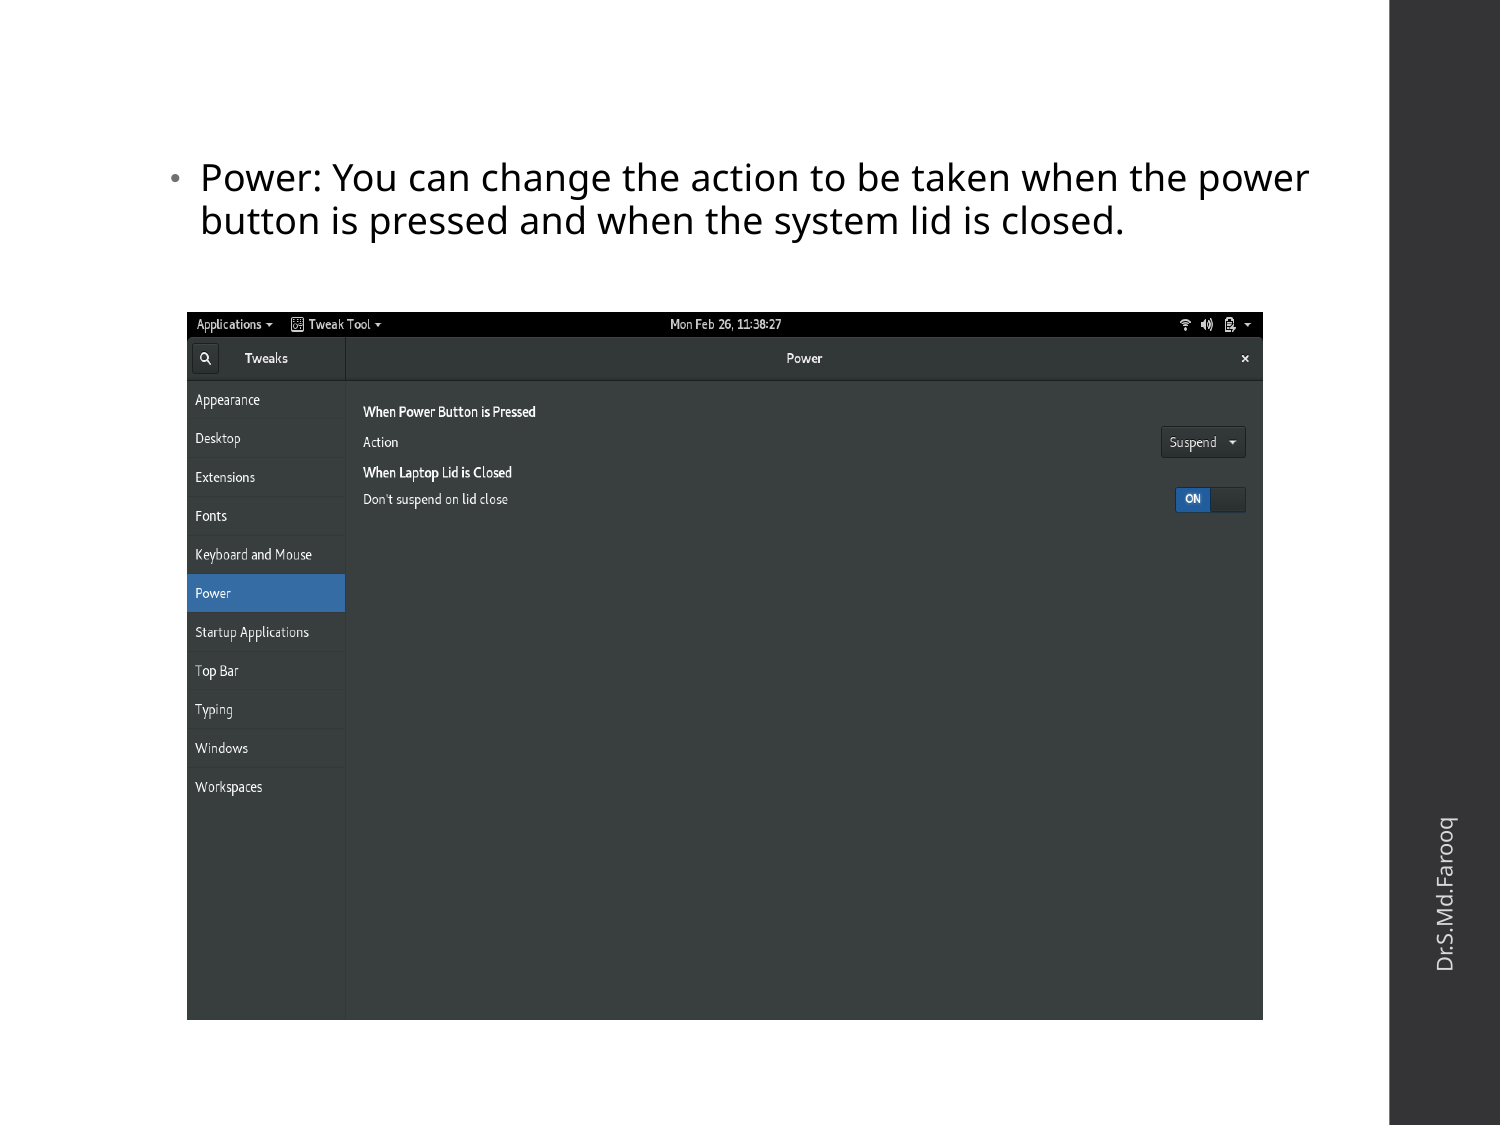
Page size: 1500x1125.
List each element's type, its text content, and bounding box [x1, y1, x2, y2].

footer Dr.S.Md.Farooq [1423, 400, 1469, 988]
list Power: You can change the action to be taken when the power button is pressed and when the system lid is closed. [155, 149, 1338, 1014]
picture [187, 312, 1263, 1020]
